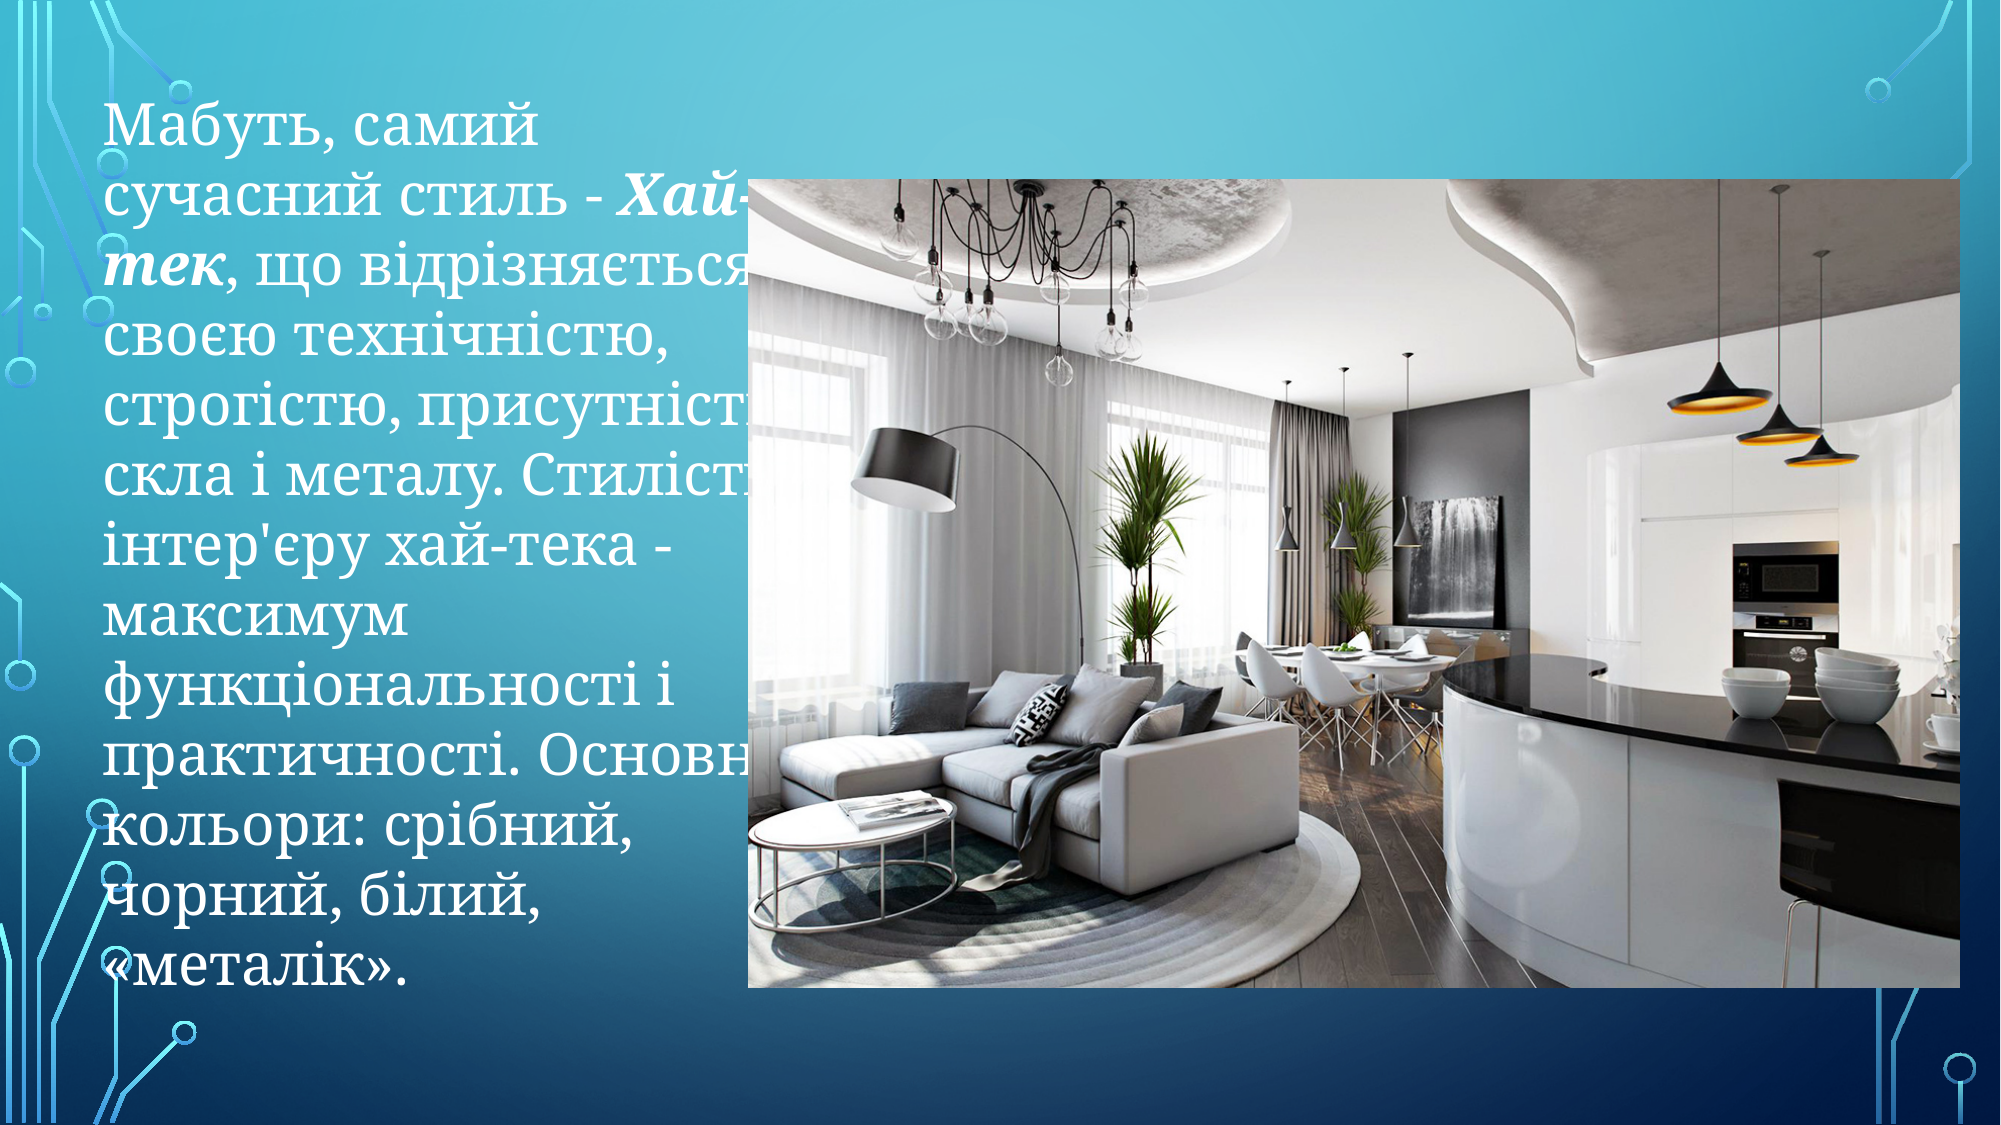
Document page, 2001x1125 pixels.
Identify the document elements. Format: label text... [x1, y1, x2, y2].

picture [748, 179, 1960, 988]
text_box Мабуть, самий сучасний стиль - Хай-тек, що відрізняється своєю технічністю, строгістю, присутністю скла і металу. Стилістка інтер'єру хай-тека - максимум функціональності і практичності. Основні кольори: срібний, чорний, білий, «металік». [87, 80, 827, 1005]
